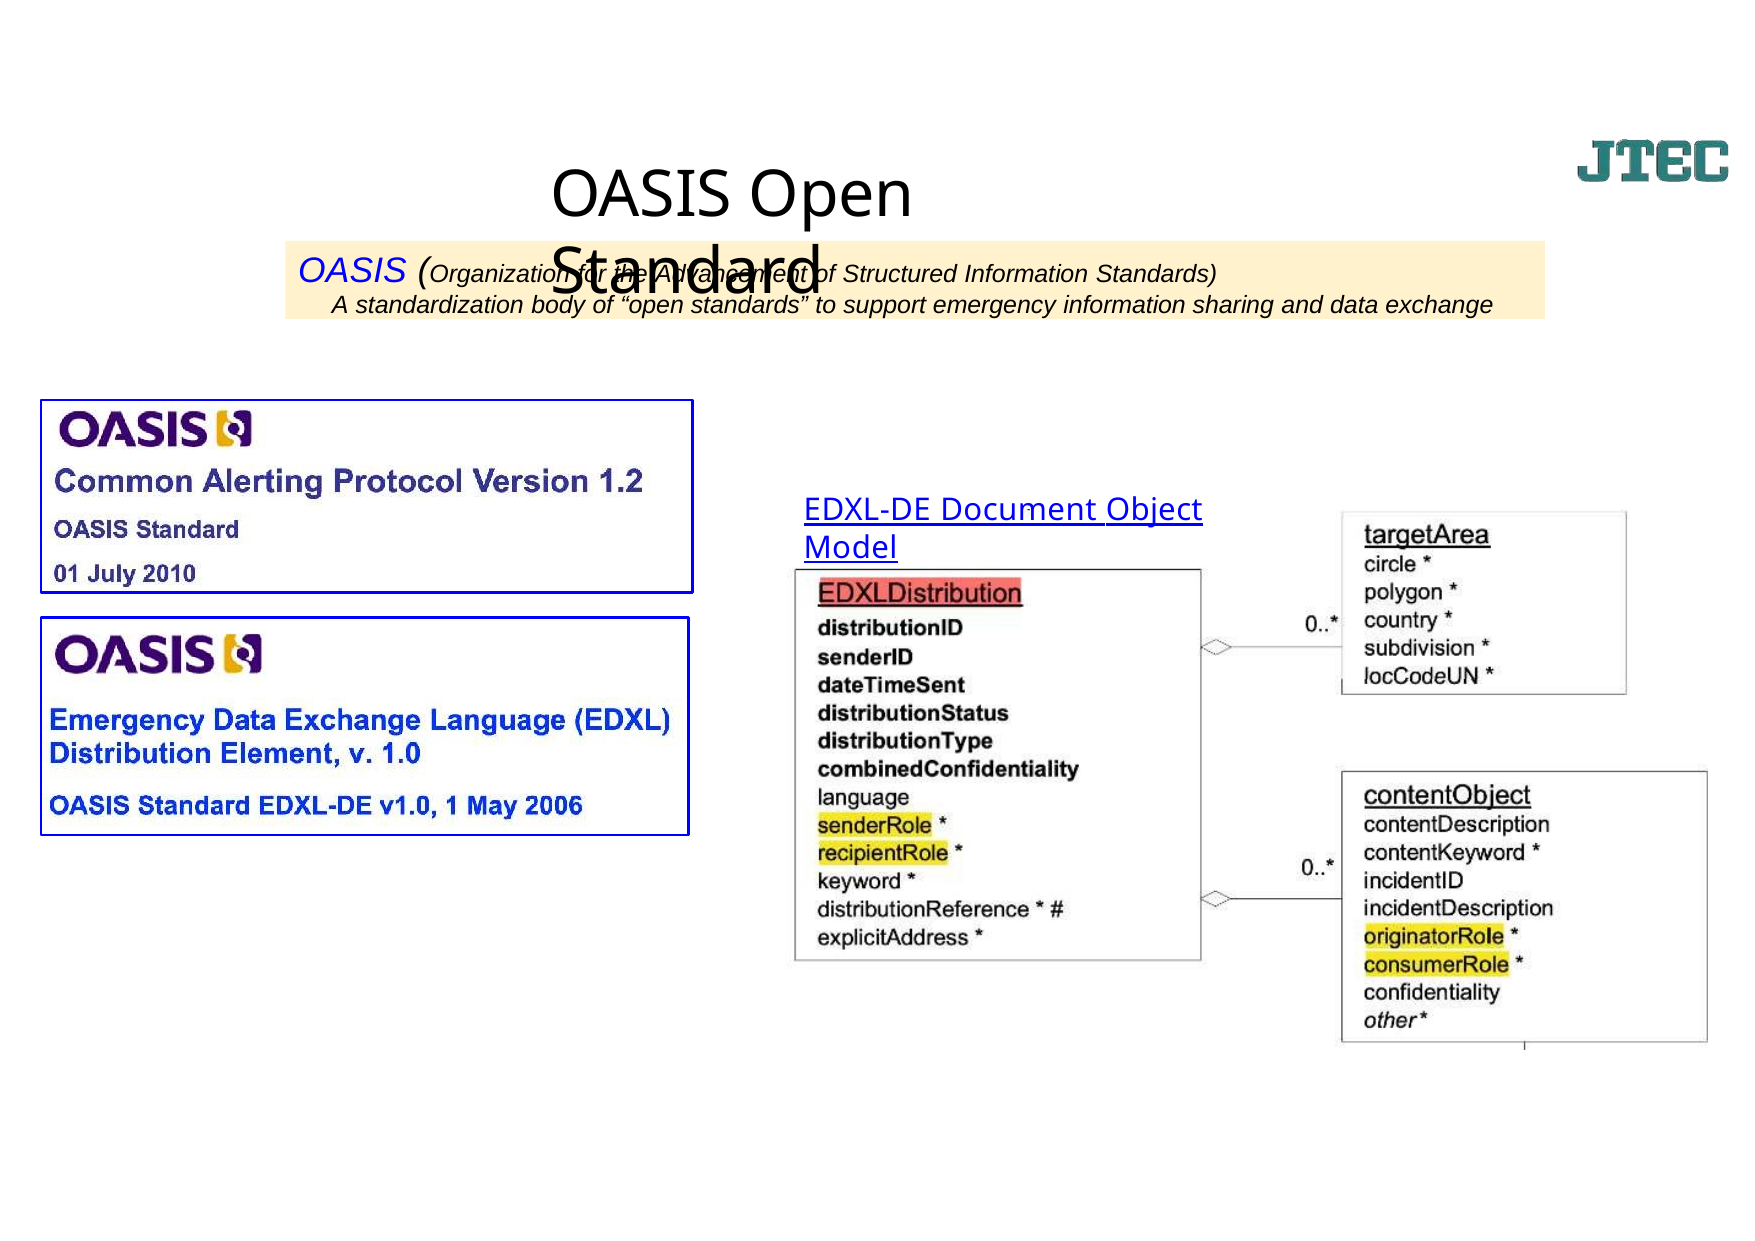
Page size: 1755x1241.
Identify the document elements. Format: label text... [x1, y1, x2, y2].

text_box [39, 398, 694, 595]
picture [786, 508, 1708, 1051]
title OASIS Open Standard [548, 149, 1205, 359]
text_box EDXL-DE Document Object Model [801, 487, 1300, 507]
text_box OASIS (Organization for the Advancement of Structured Information Standards) A standardization body of “open standards” to support emergency information sharing and data exchange [285, 240, 548, 319]
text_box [39, 615, 690, 837]
picture [1572, 135, 1736, 187]
text_box OASIS (Organization for the Advancement of Structured Information Standards) A standardization body of “open standards” to support emergency information sharing and data exchange [1205, 240, 1545, 319]
